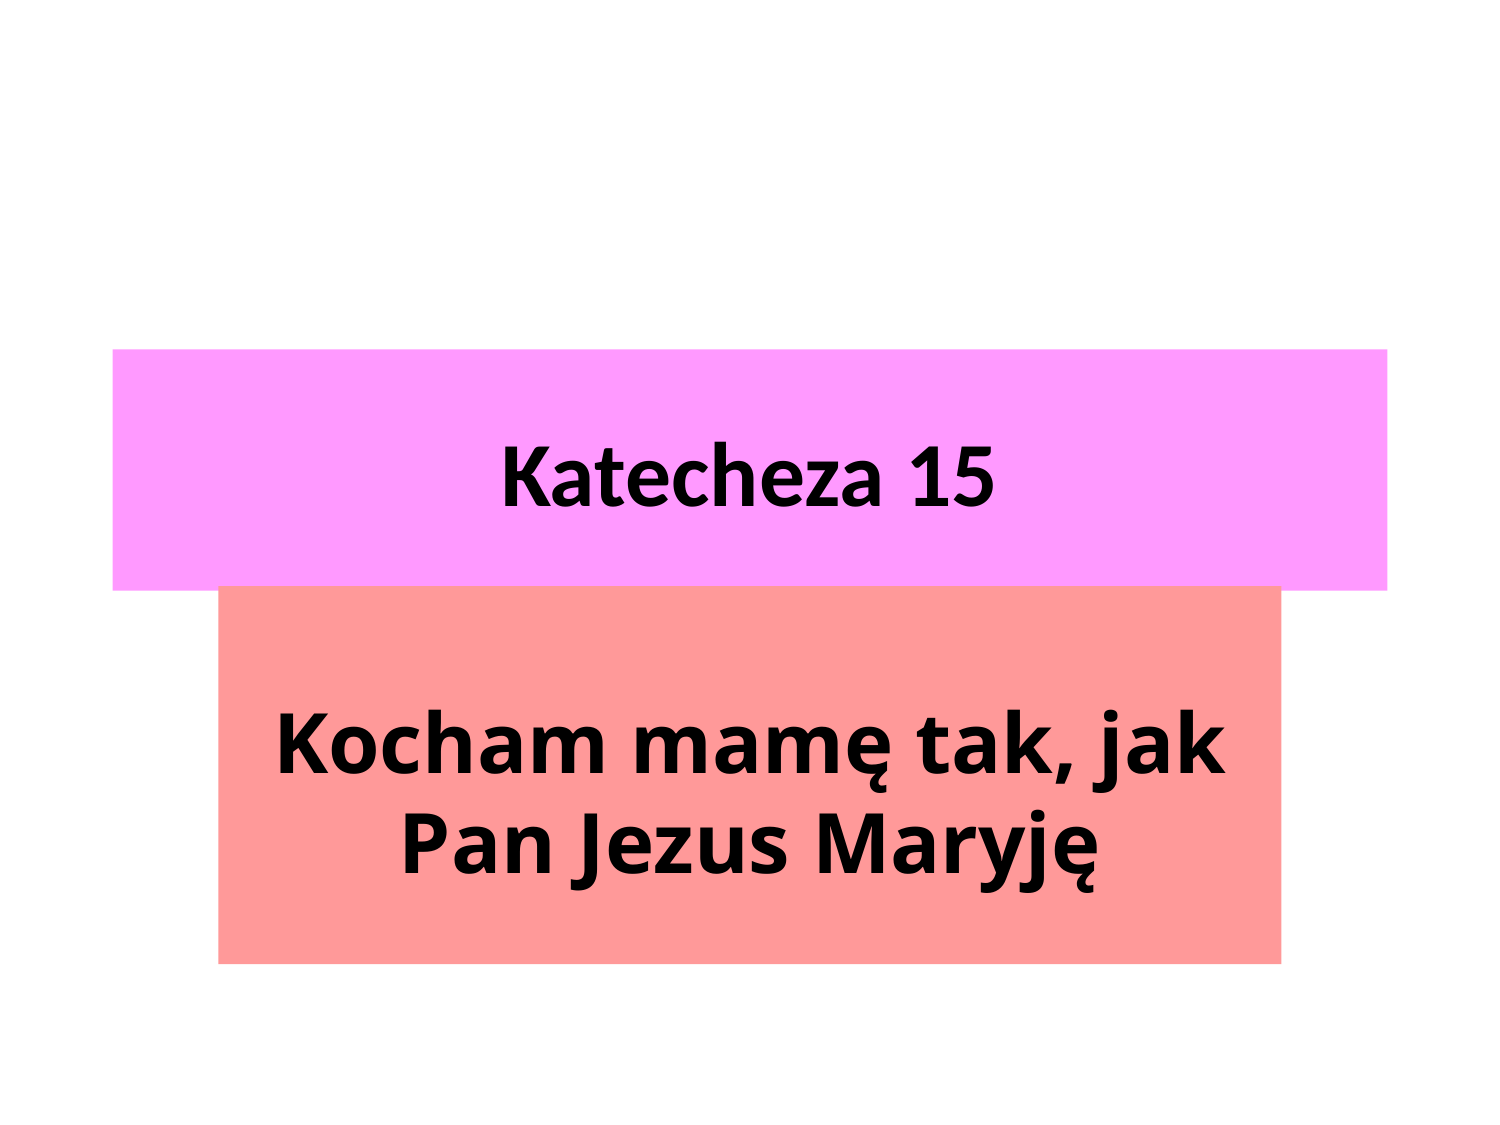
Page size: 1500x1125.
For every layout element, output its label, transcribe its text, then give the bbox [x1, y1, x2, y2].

subtitle Kocham mamę tak, jak Pan Jezus Maryję [218, 586, 1282, 965]
title Katecheza 15 [112, 349, 1388, 591]
